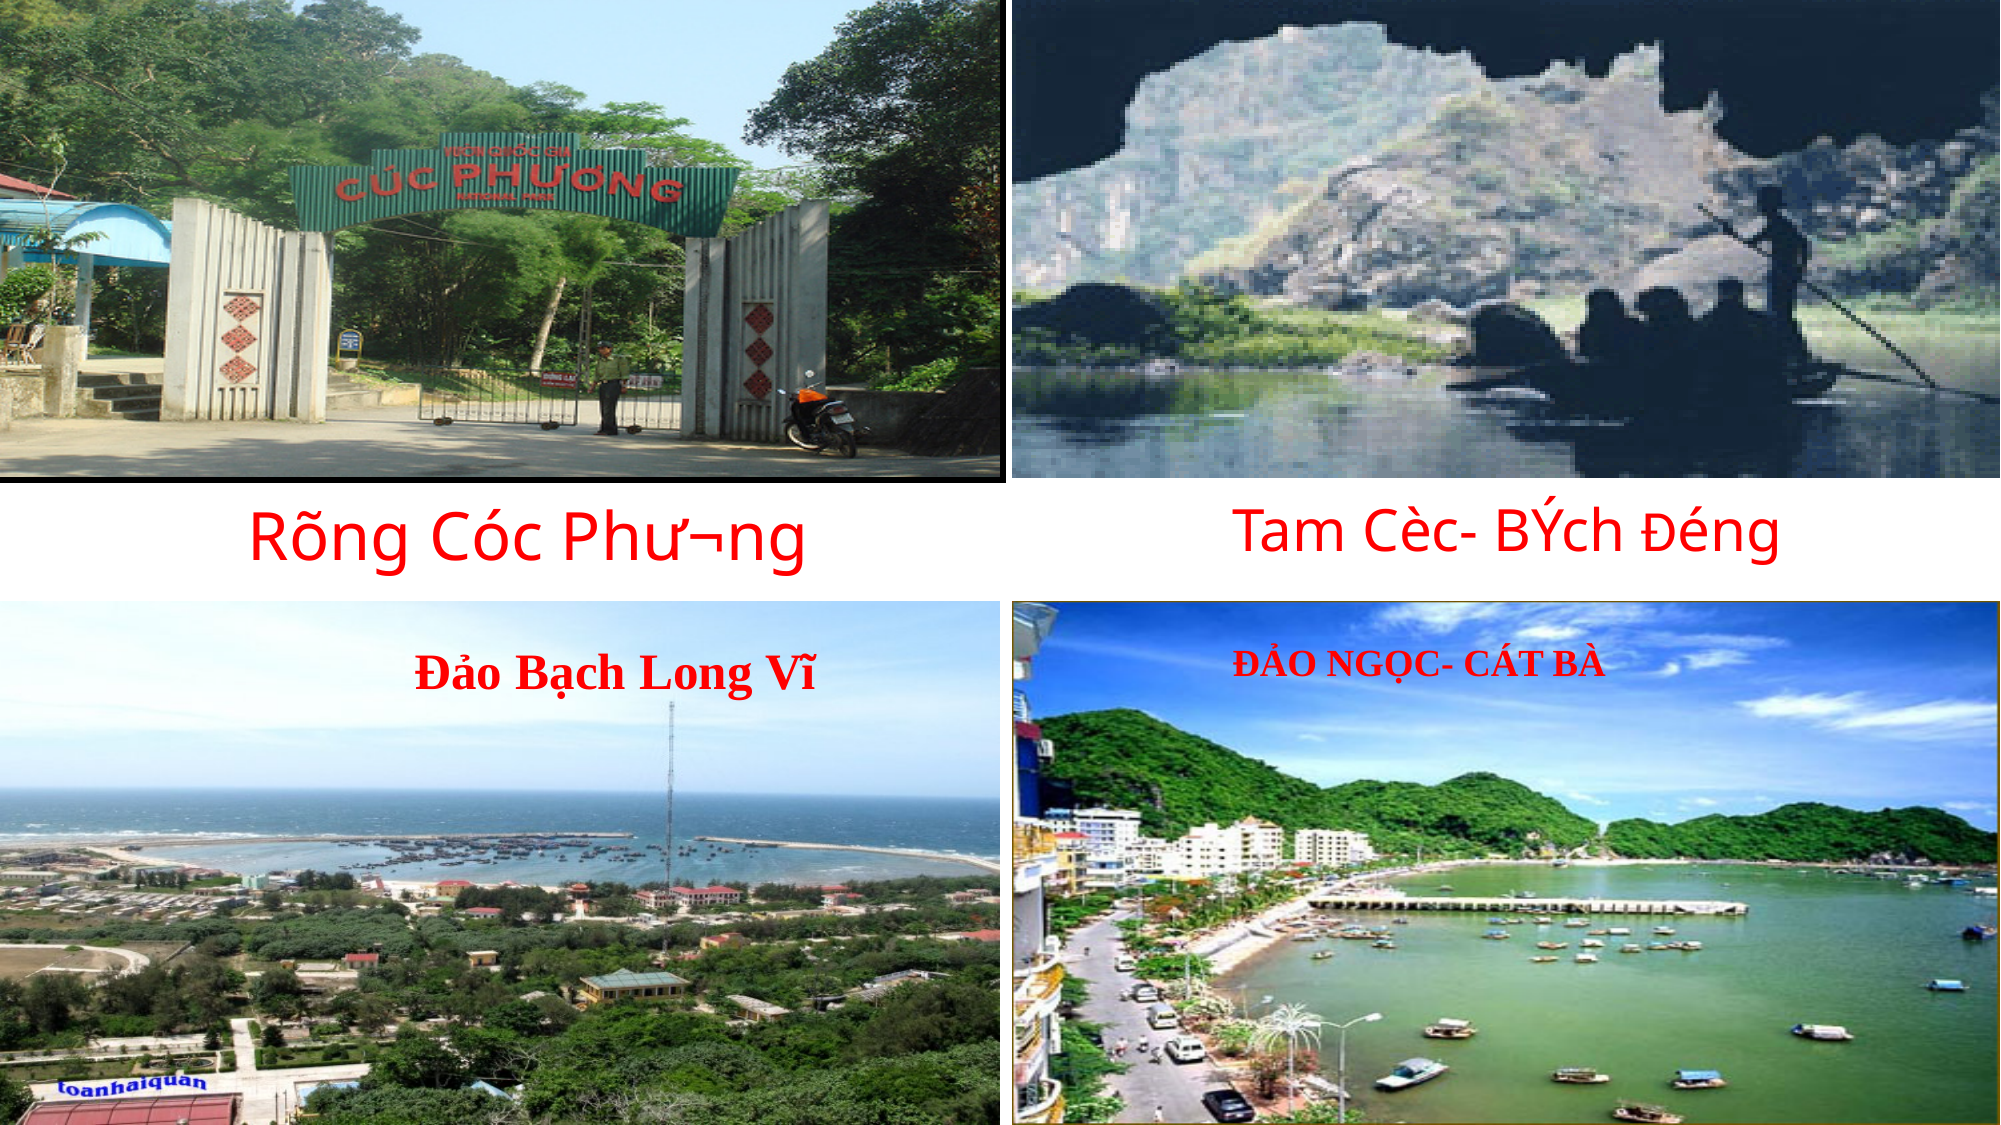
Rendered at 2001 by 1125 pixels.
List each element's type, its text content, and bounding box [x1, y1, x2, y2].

picture [0, 0, 1000, 478]
text_box Rõng Cóc Ph­ư¬ng [232, 486, 879, 582]
text_box Tam Cèc- BÝch Đéng [1217, 485, 1798, 571]
picture [0, 601, 1000, 1125]
picture [1012, 601, 2000, 1125]
picture [1012, 0, 2000, 478]
